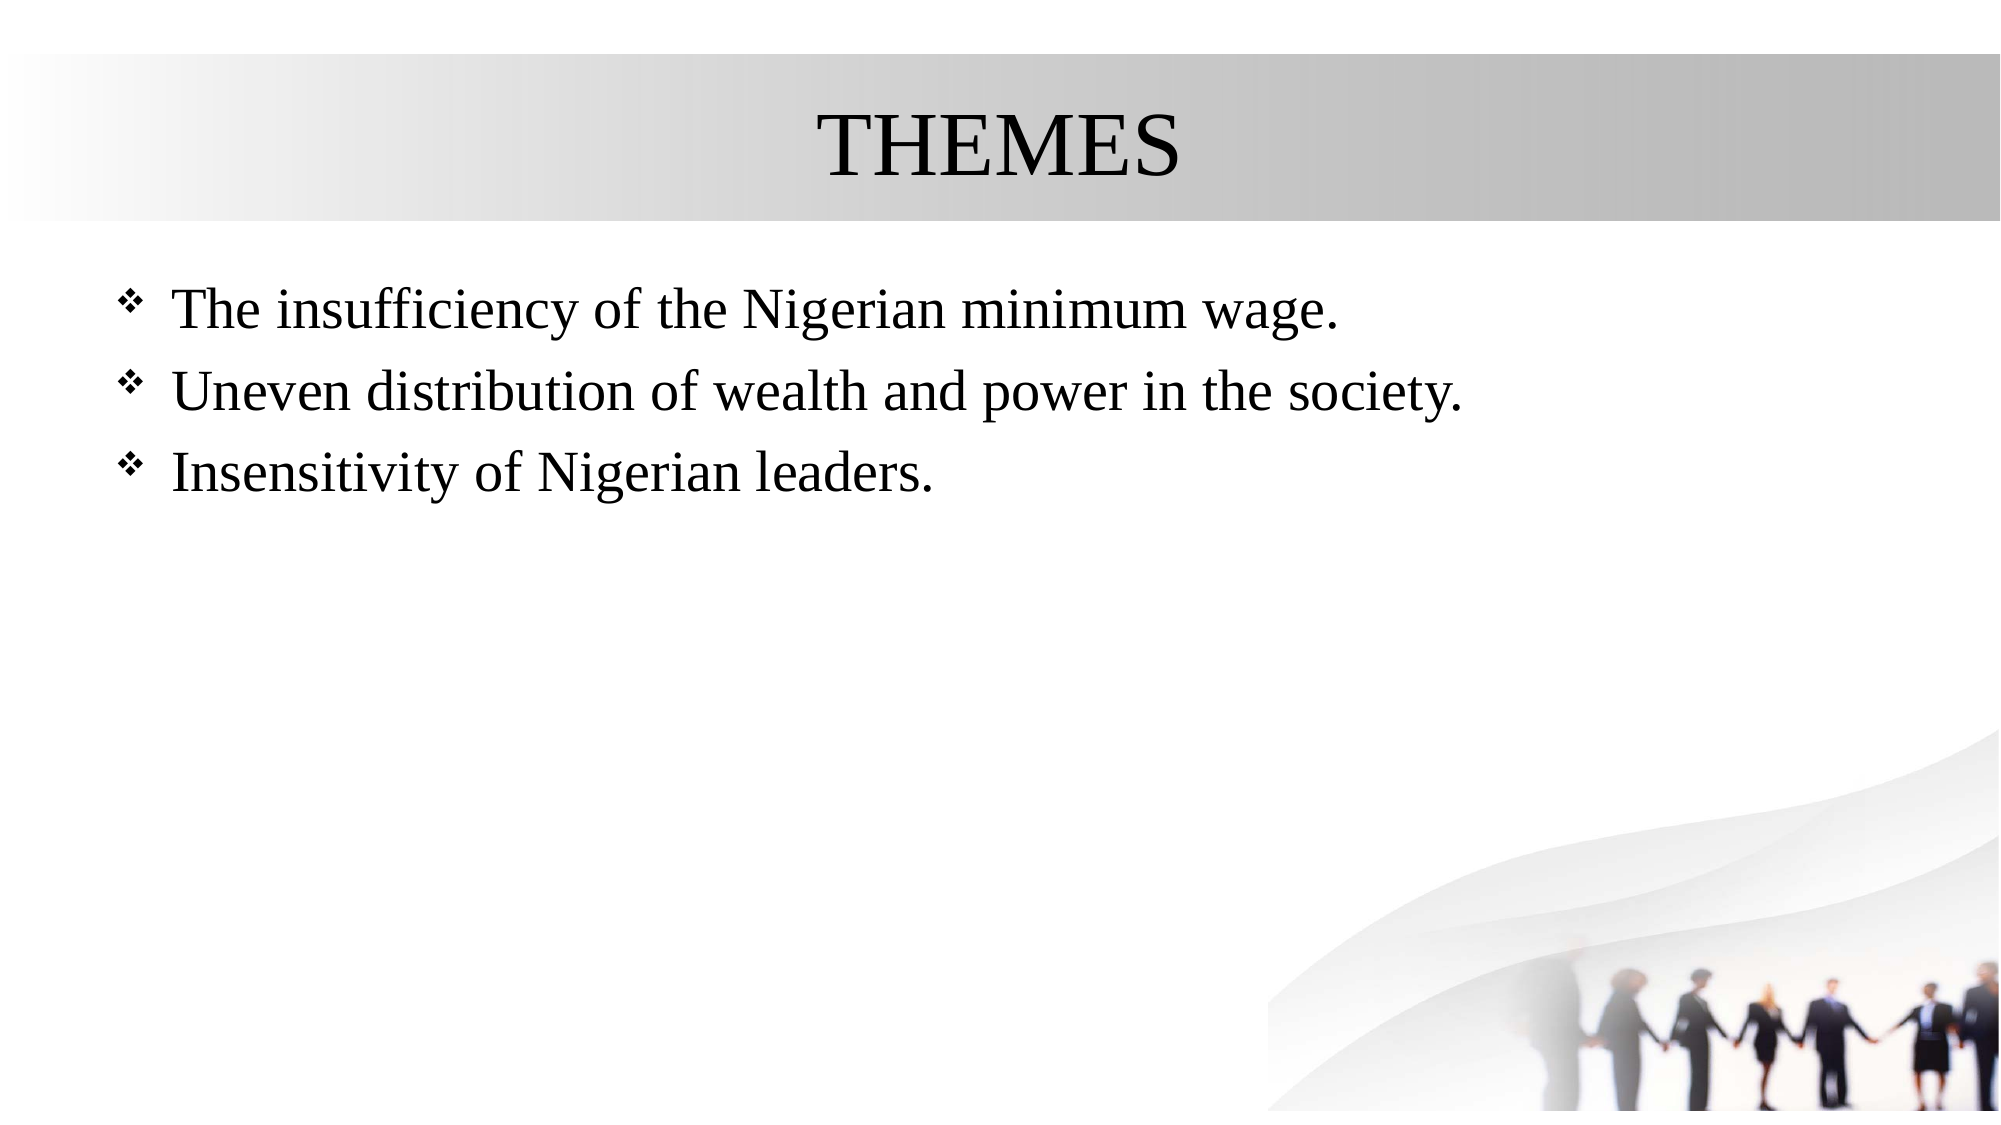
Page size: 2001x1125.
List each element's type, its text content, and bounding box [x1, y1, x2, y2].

list The insufficiency of the Nigerian minimum wage. Uneven distribution of wealth and power in the society. Insensitivity of Nigerian leaders. [99, 262, 1901, 1006]
title THEMES [99, 44, 1901, 233]
picture [1268, 728, 1999, 1111]
